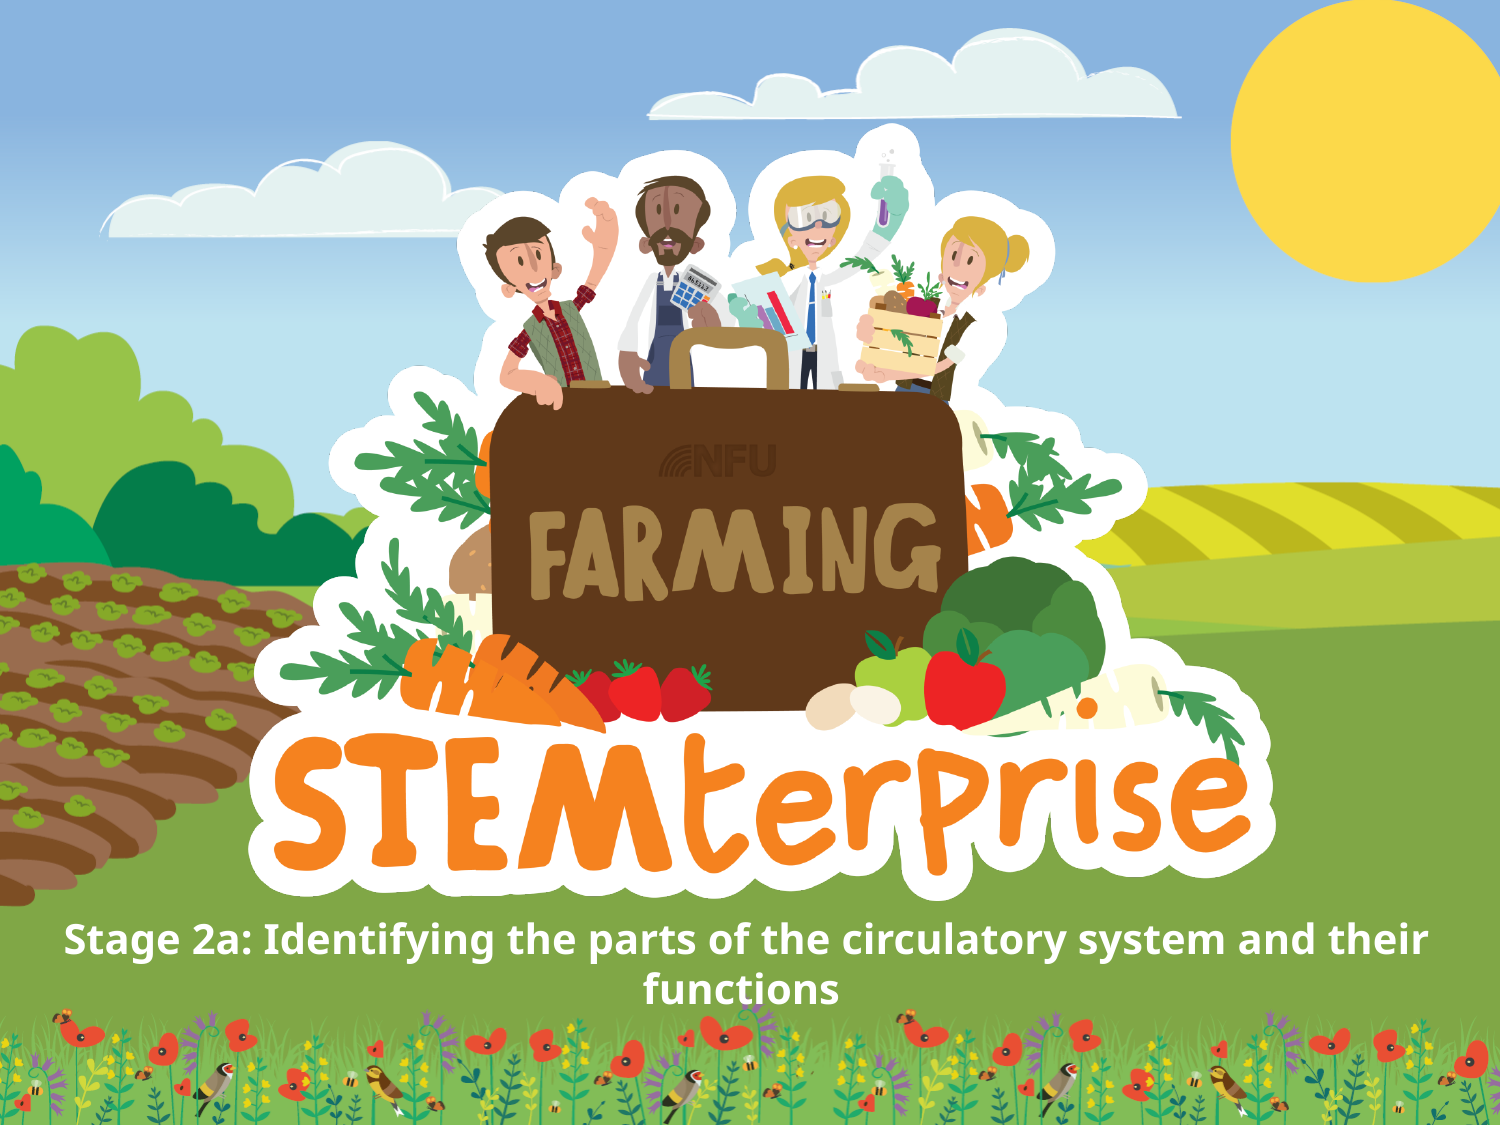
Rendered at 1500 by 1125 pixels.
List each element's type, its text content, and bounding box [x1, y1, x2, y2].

picture [0, 0, 1500, 1125]
text_box Stage 2a: Identifying the parts of the circulatory system and their functions [0, 905, 1497, 1020]
